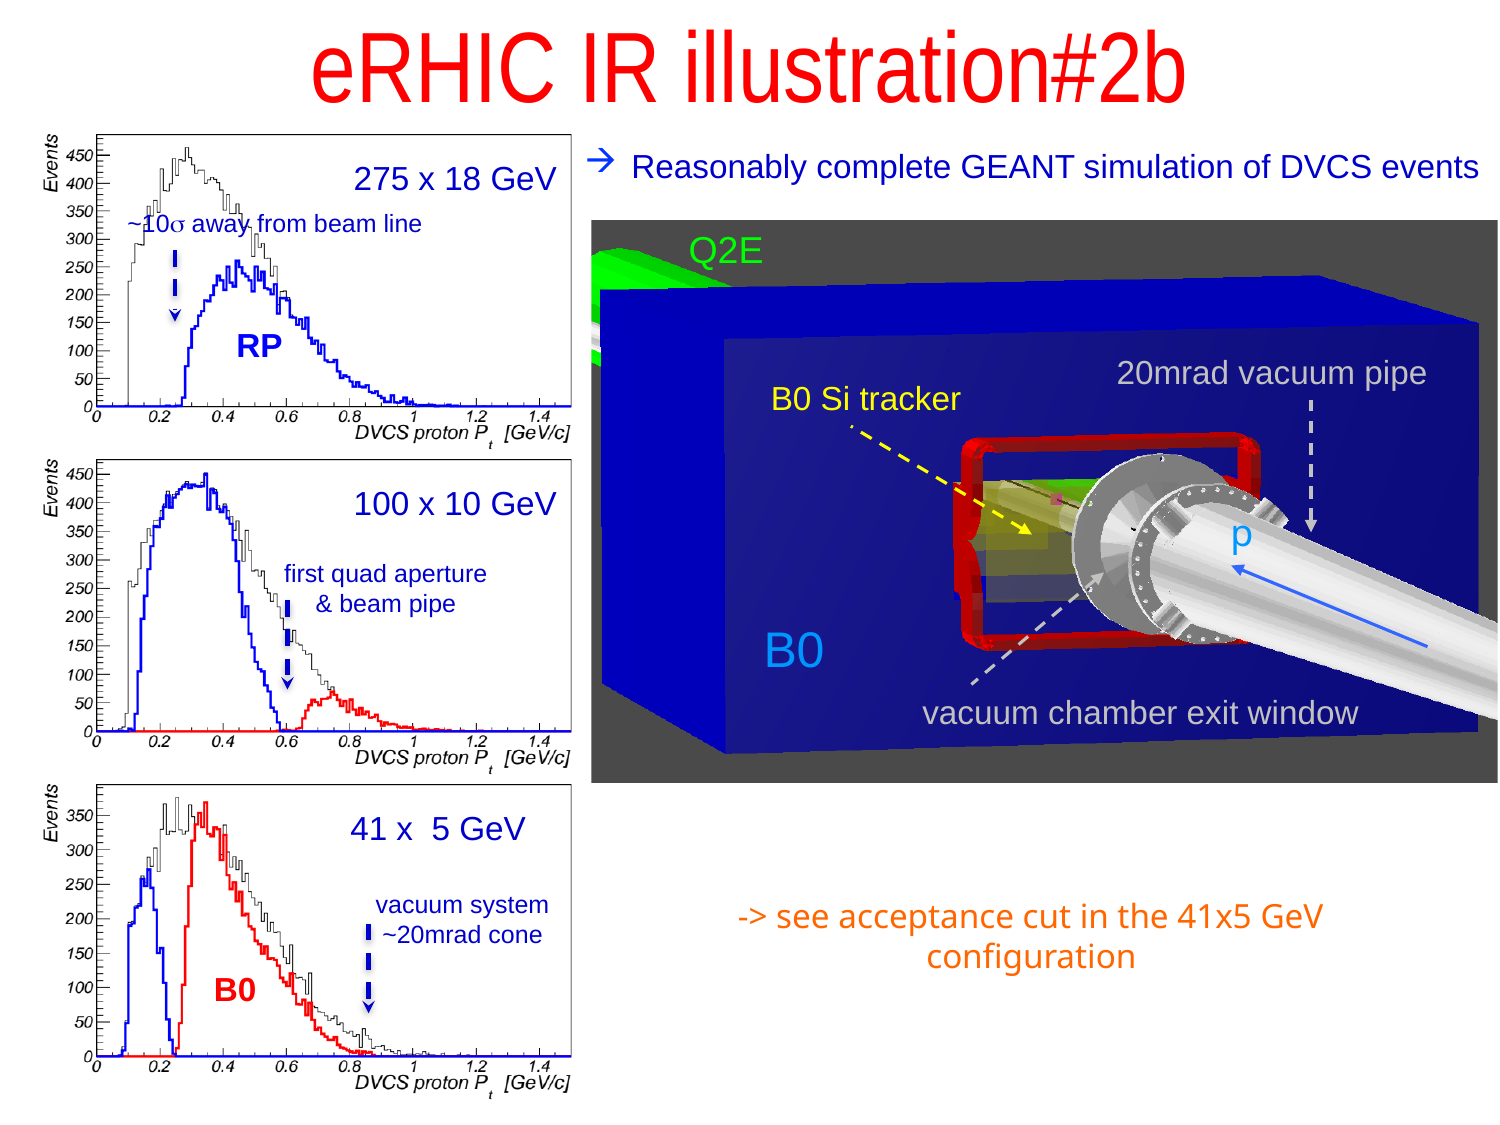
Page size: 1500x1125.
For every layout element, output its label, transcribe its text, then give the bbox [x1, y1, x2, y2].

title eRHIC IR illustration#2b [0, 0, 1500, 125]
text_box Reasonably complete GEANT simulation of DVCS events [632, 137, 1500, 193]
picture [37, 99, 629, 1101]
text_box -> see acceptance cut in the 41x5 GeV configuration [637, 887, 1425, 982]
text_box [590, 218, 1498, 784]
